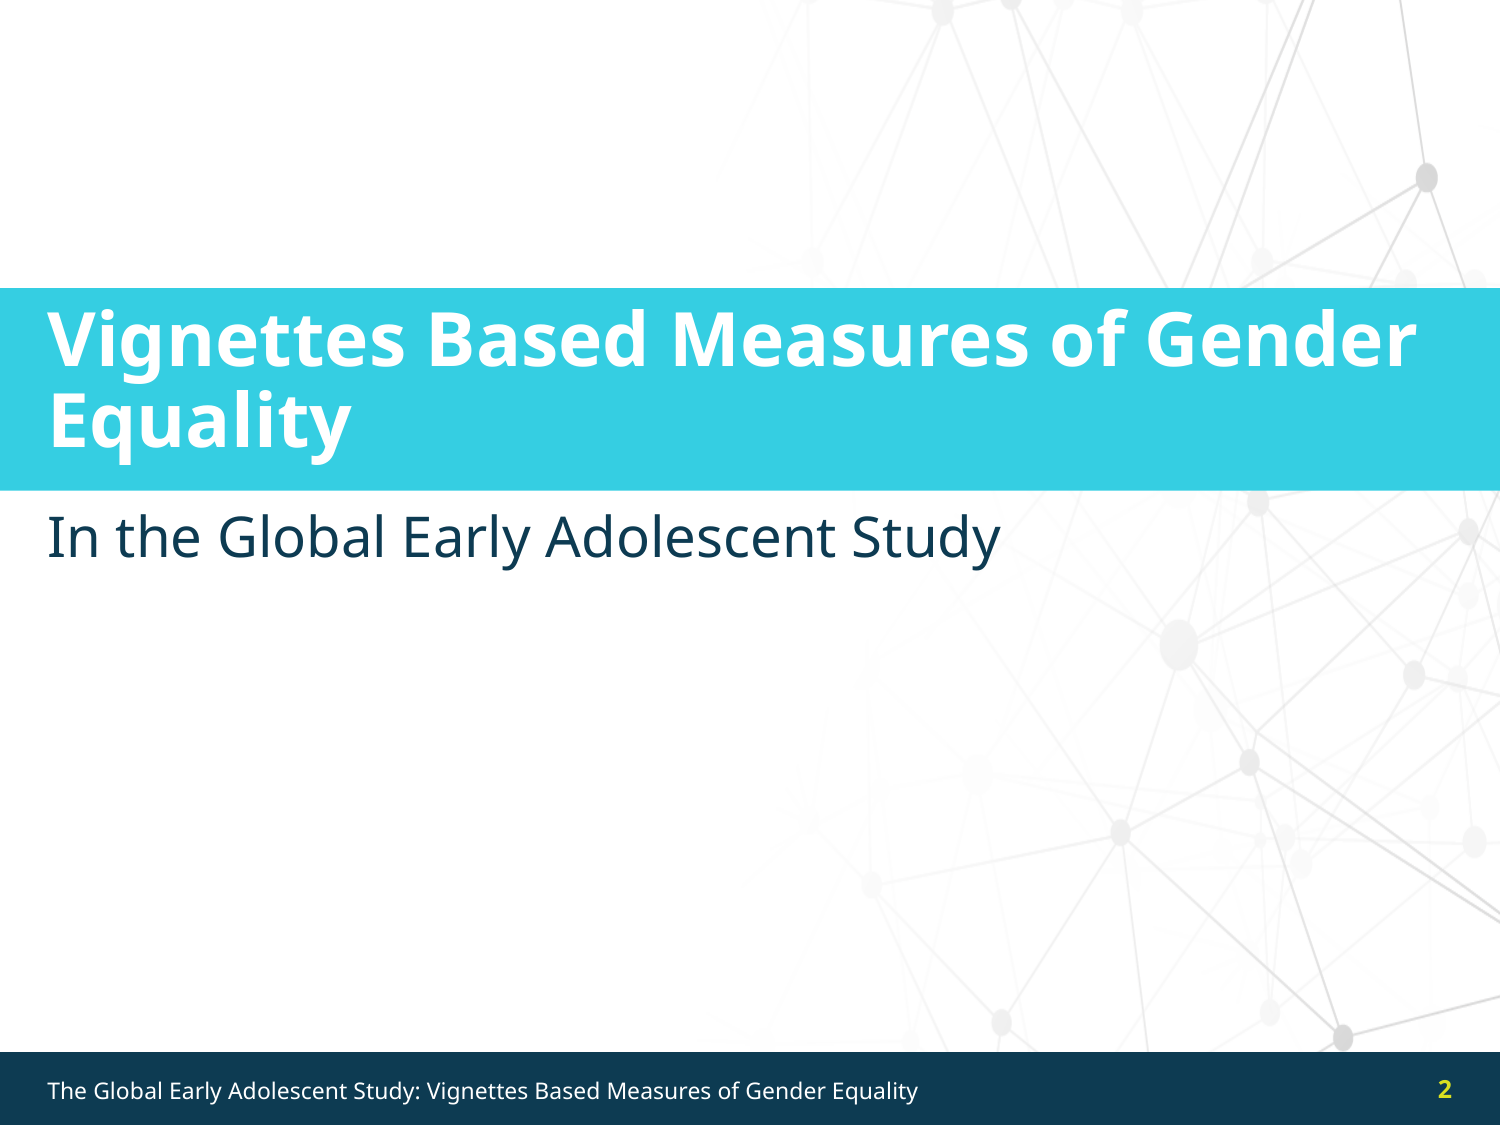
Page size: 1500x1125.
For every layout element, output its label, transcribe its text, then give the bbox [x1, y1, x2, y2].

slide_number 2 [1373, 1060, 1473, 1121]
text_box In the Global Early Adolescent Study [27, 490, 1130, 579]
title Vignettes Based Measures of Gender Equality [27, 294, 1462, 474]
text_box The Global Early Adolescent Study: Vignettes Based Measures of Gender Equality [27, 1066, 981, 1114]
text_box [0, 1052, 1500, 1125]
text_box [0, 288, 1500, 491]
